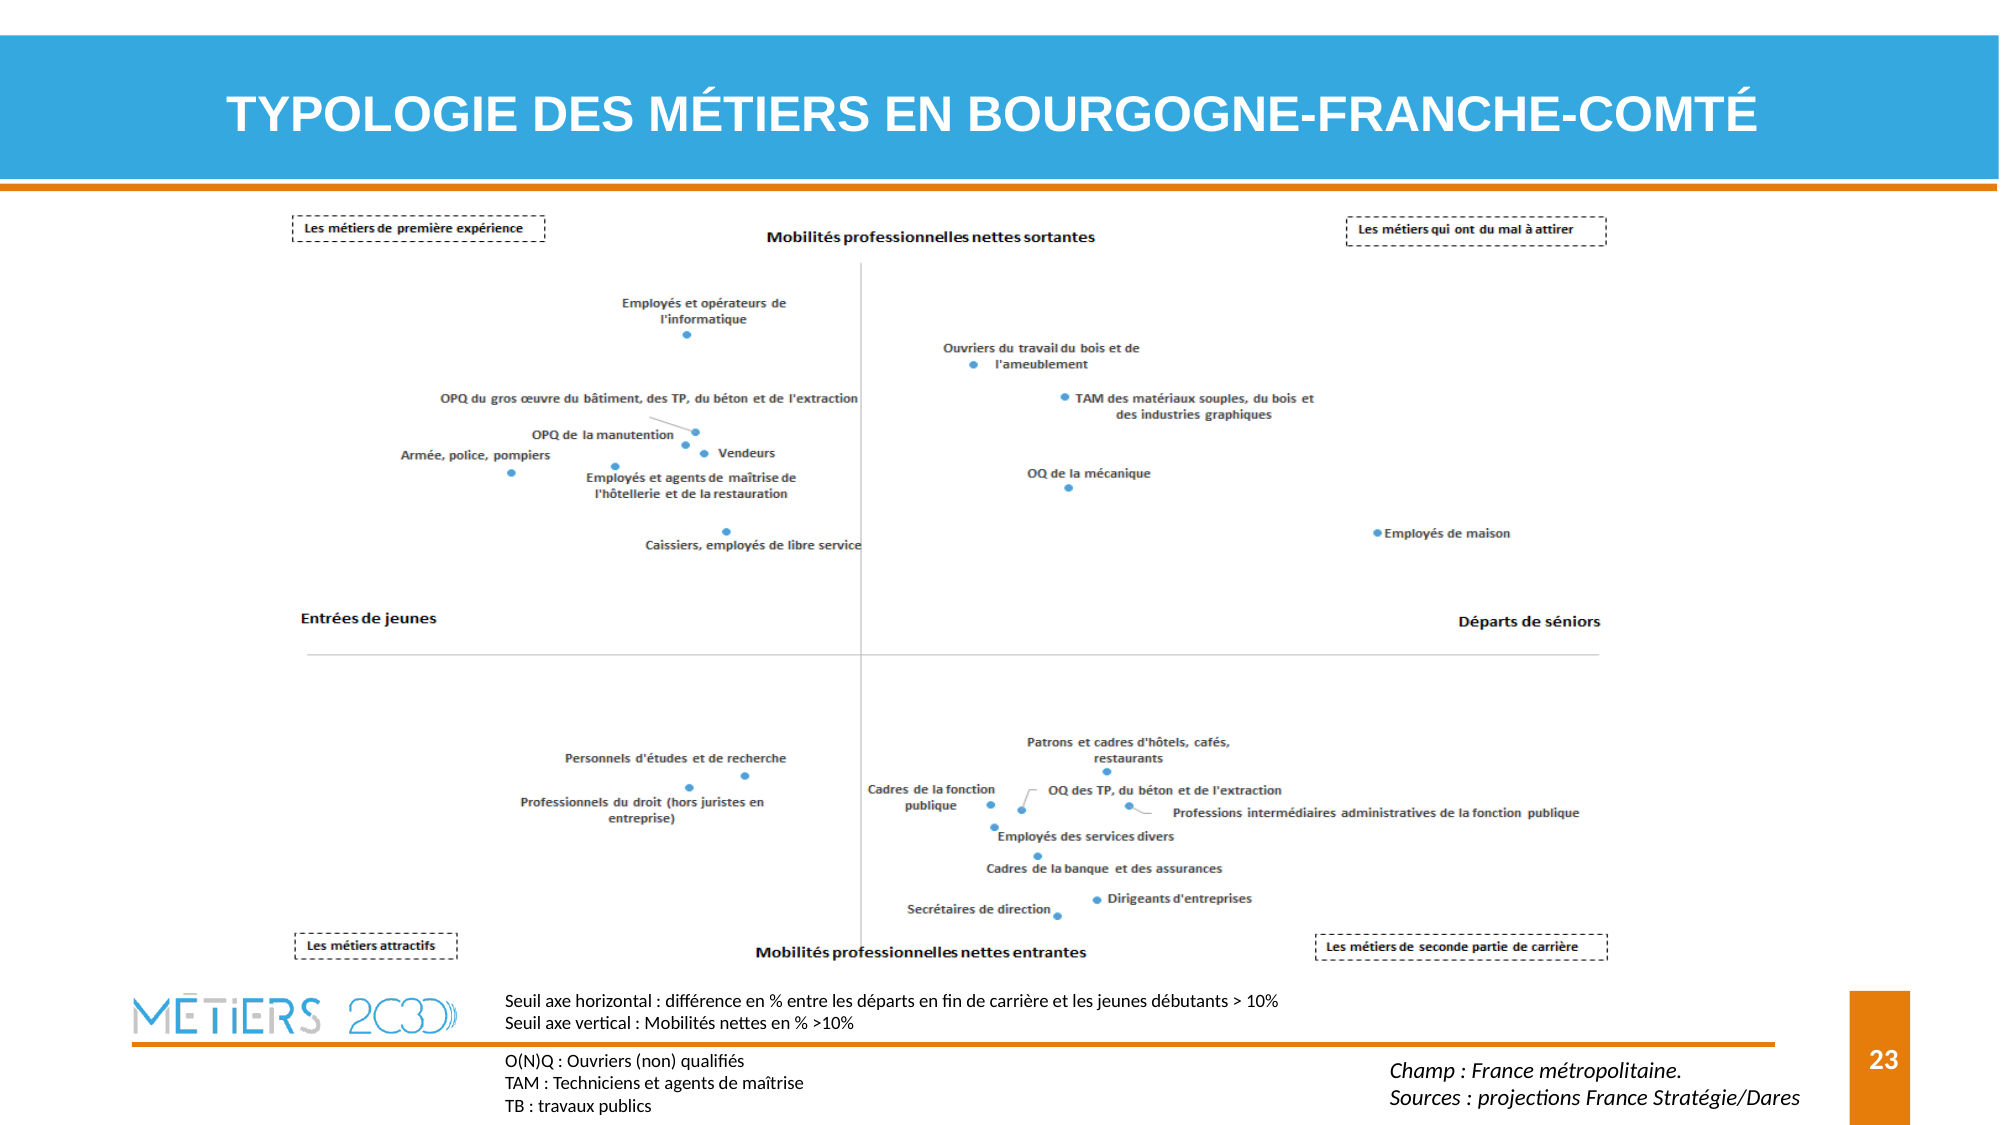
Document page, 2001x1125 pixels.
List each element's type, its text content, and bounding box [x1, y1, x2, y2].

text_box Typologie des métiers en bourgogne-franche-comté [46, 74, 1940, 150]
slide_number 23 [1463, 1028, 1914, 1088]
text_box O(N)Q : Ouvriers (non) qualifiés TAM : Techniciens et agents de maîtrise TB : travaux publics [490, 1041, 1323, 1124]
text_box Champ : France métropolitaine. Sources : projections France Stratégie/Dares [1375, 1047, 1831, 1118]
picture [126, 987, 460, 1045]
text_box Seuil axe horizontal : différence en % entre les départs en fin de carrière et les jeunes débutants > 10% Seuil axe vertical : Mobilités nettes en % >10% [490, 981, 1323, 1041]
picture [286, 210, 1613, 966]
